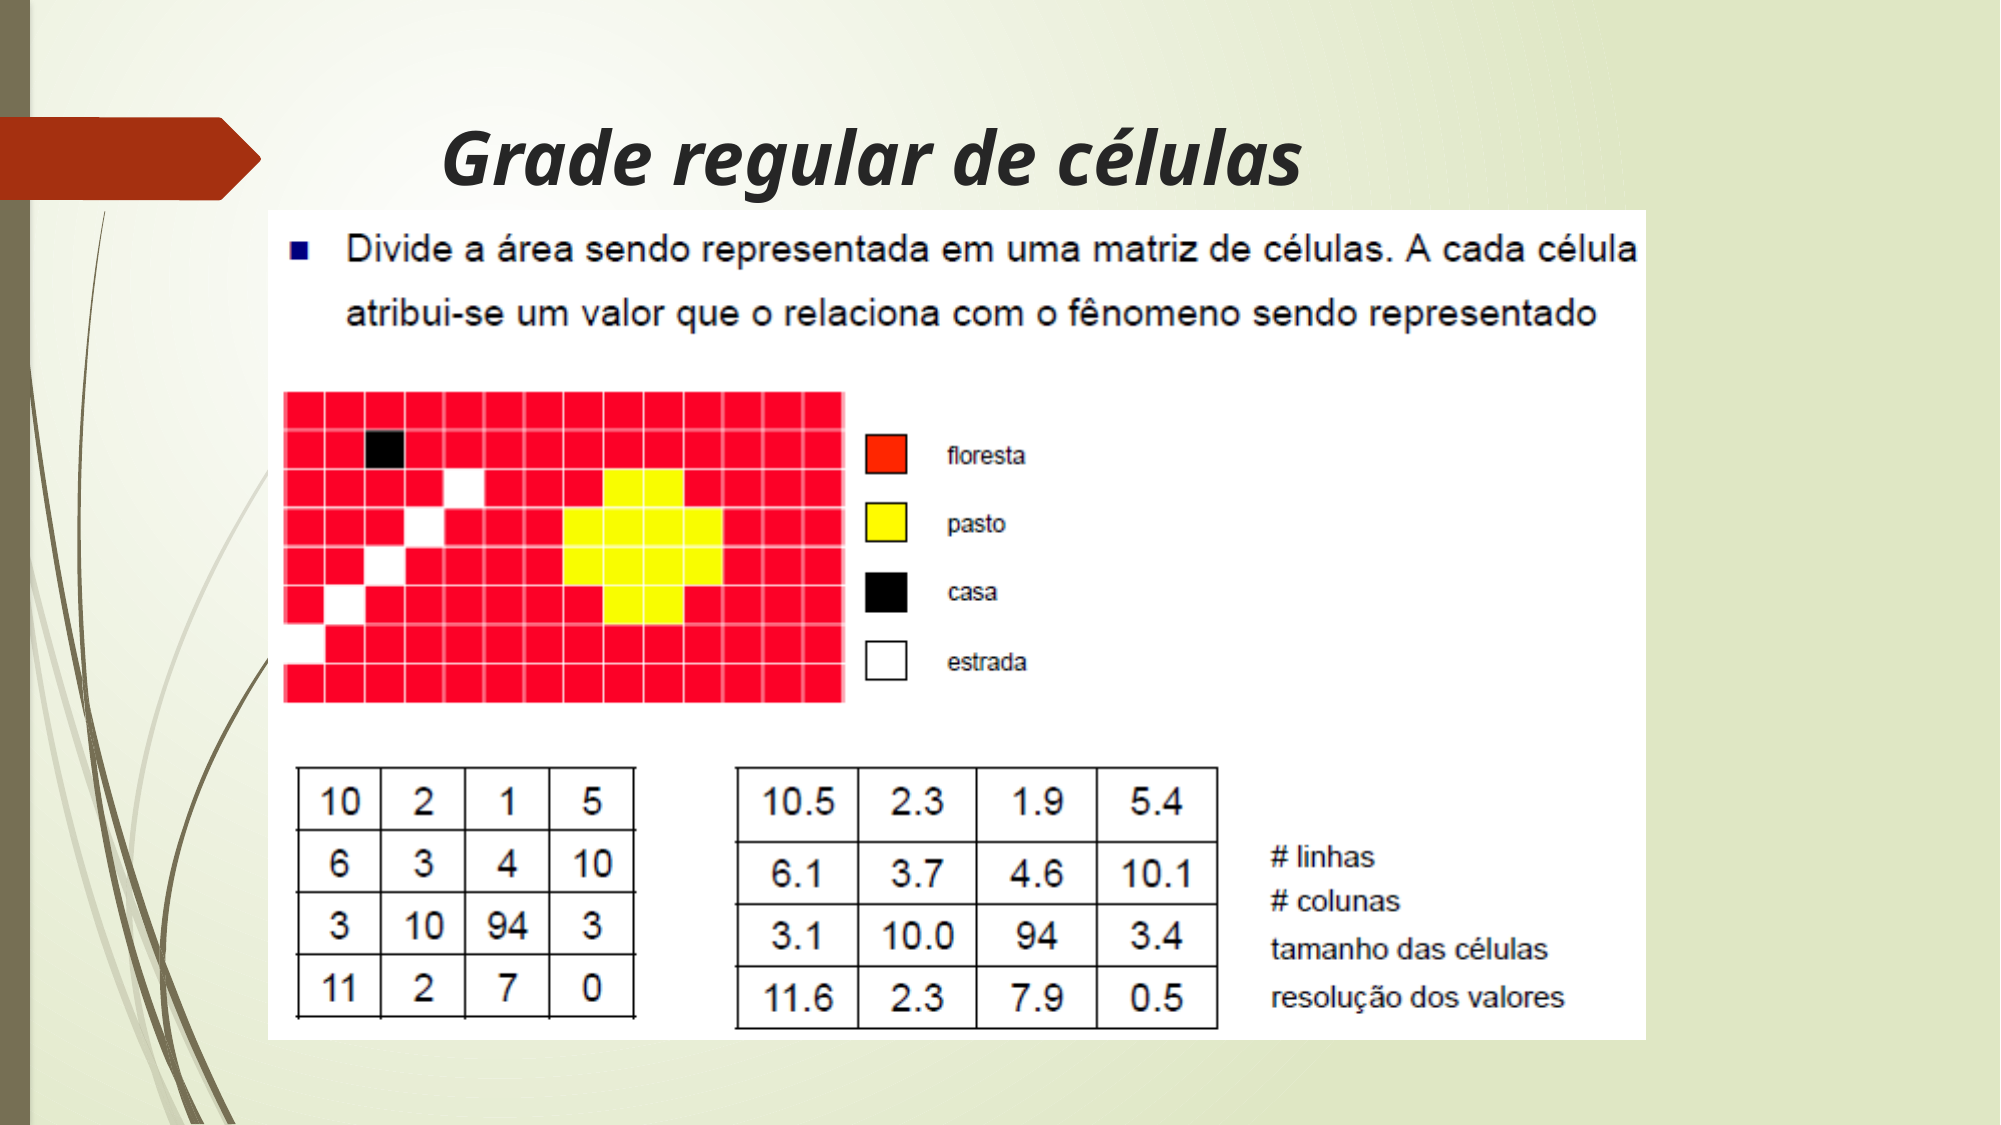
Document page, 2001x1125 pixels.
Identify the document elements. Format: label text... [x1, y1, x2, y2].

picture [268, 209, 1646, 1040]
title Grade regular de células [425, 102, 1888, 313]
